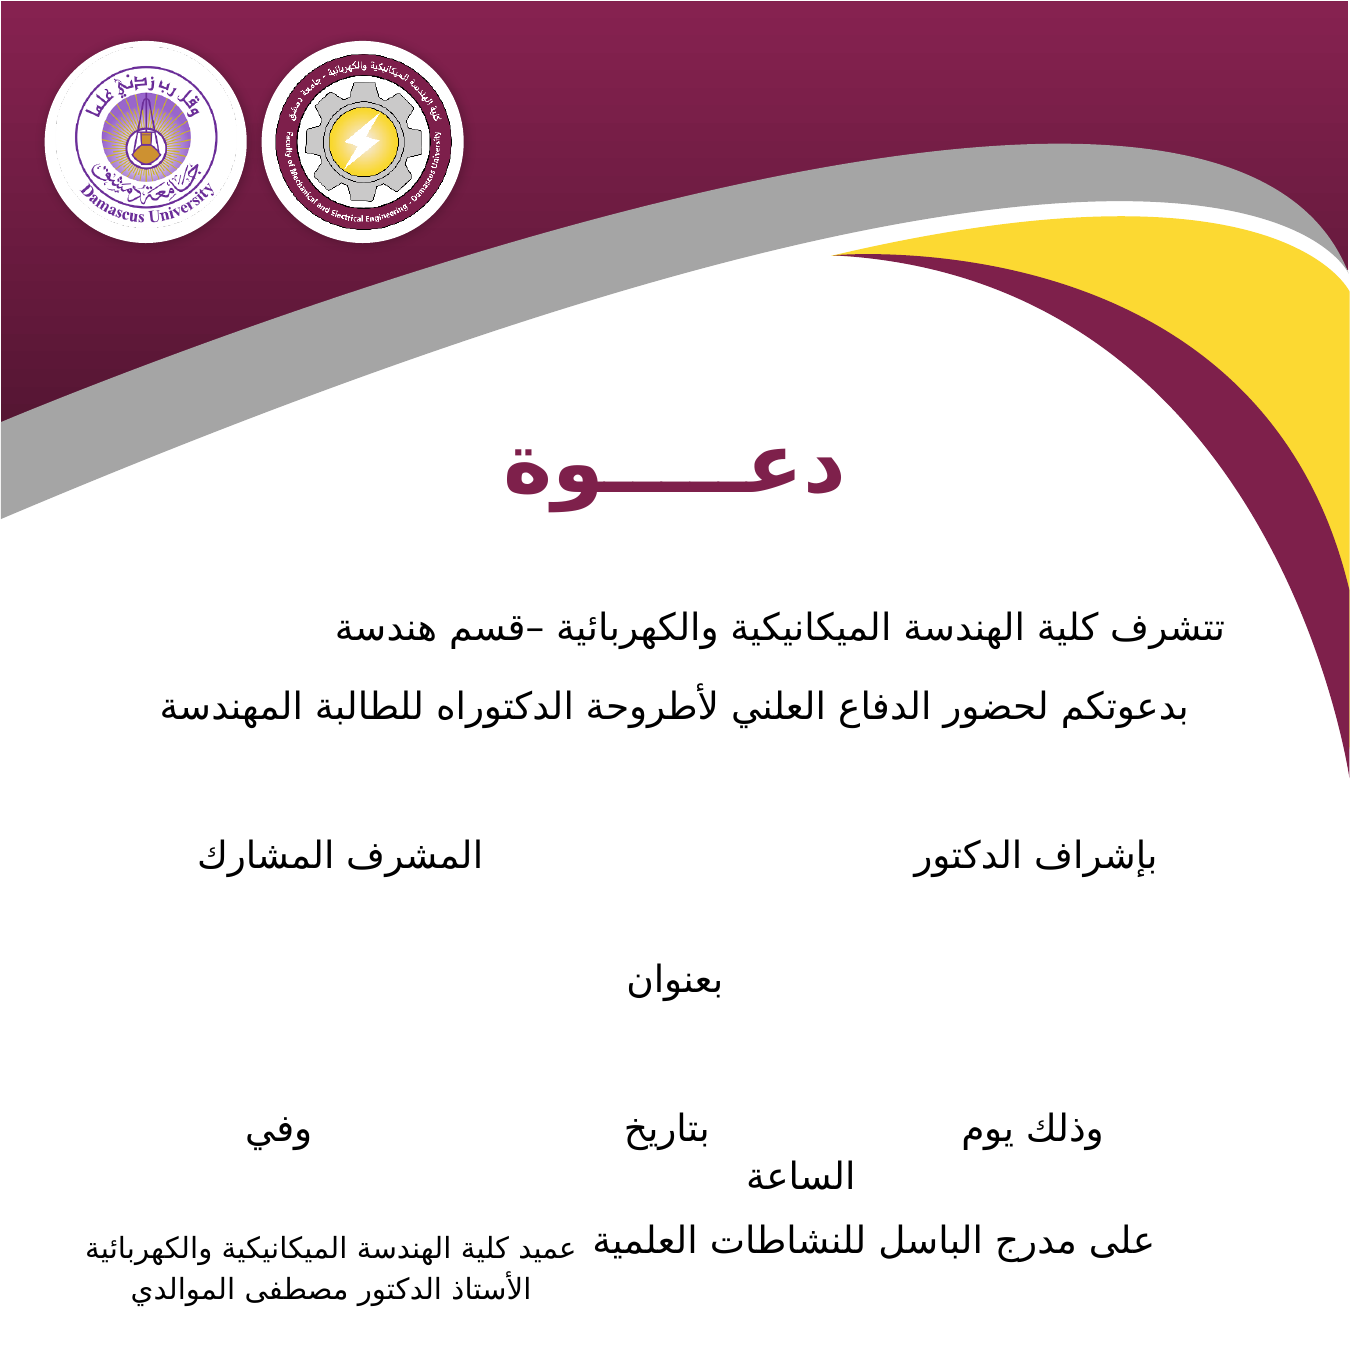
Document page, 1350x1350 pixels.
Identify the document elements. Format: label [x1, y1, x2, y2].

picture [55, 47, 237, 228]
picture [272, 51, 454, 232]
